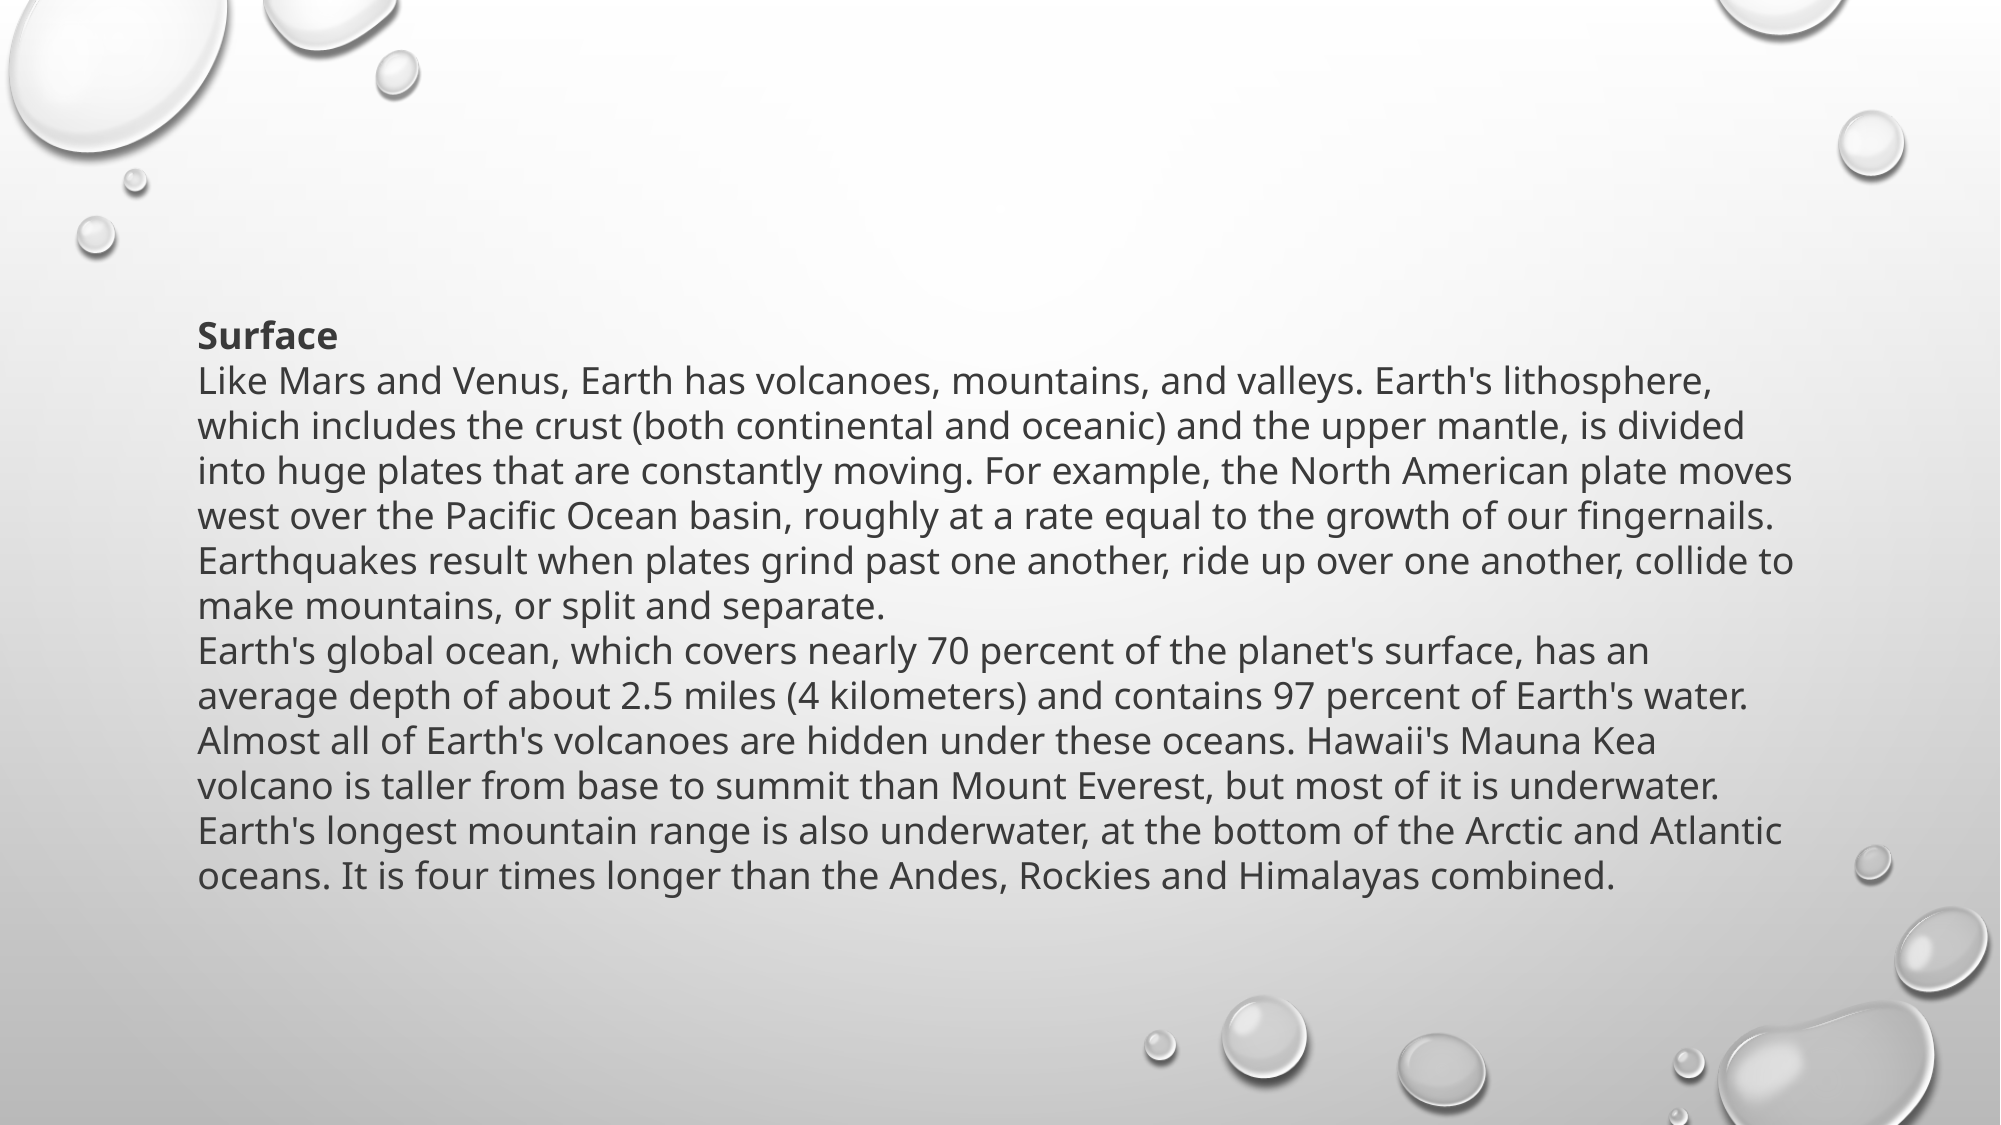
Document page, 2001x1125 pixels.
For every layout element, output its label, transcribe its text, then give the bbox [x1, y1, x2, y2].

picture [0, 0, 2000, 1125]
text_box Surface Like Mars and Venus, Earth has volcanoes, mountains, and valleys. Earth's lithosphere, which includes the crust (both continental and oceanic) and the upper mantle, is divided into huge plates that are constantly moving. For example, the North American plate moves west over the Pacific Ocean basin, roughly at a rate equal to the growth of our fingernails. Earthquakes result when plates grind past one another, ride up over one another, collide to make mountains, or split and separate. Earth's global ocean, which covers nearly 70 percent of the planet's surface, has an average depth of about 2.5 miles (4 kilometers) and contains 97 percent of Earth's water. Almost all of Earth's volcanoes are hidden under these oceans. Hawaii's Mauna Kea volcano is taller from base to summit than Mount Everest, but most of it is underwater. Earth's longest mountain range is also underwater, at the bottom of the Arctic and Atlantic oceans. It is four times longer than the Andes, Rockies and Himalayas combined. [182, 304, 1818, 905]
